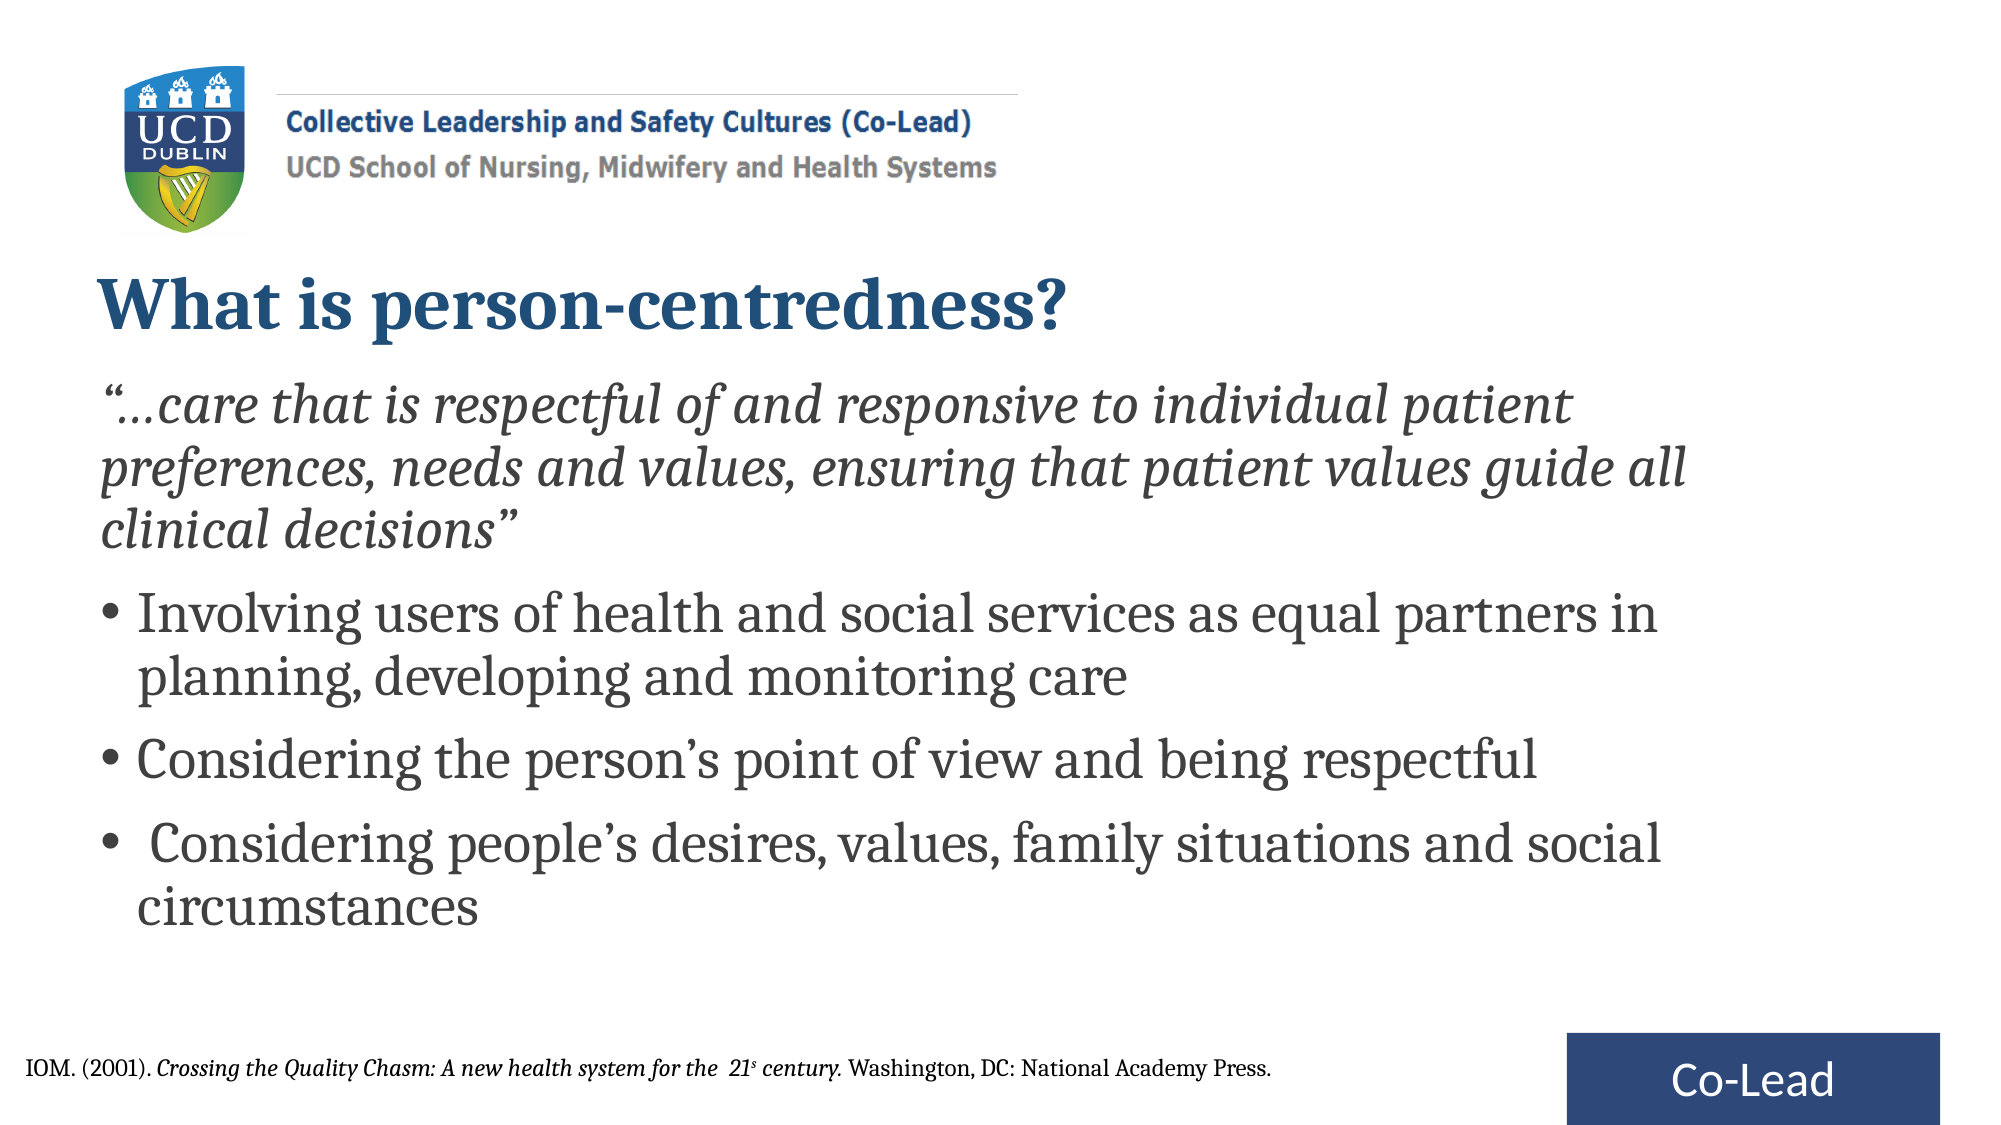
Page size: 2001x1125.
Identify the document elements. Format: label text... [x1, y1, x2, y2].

picture [118, 63, 251, 228]
picture [276, 93, 1018, 206]
text_box IOM. (2001). Crossing the Quality Chasm: A new health system for the 21s century. Washington, DC: National Academy Press. [10, 1043, 2000, 1089]
list “…care that is respectful of and responsive to individual patient preferences, needs and values, ensuring that patient values guide all clinical decisions” Involving users of health and social services as equal partners in planning, developing and monitoring care Considering the person’s point of view and being respectful Considering people’s desires, values, family situations and social circumstances [89, 367, 1814, 1040]
title What is person-centredness? [85, 228, 1908, 383]
